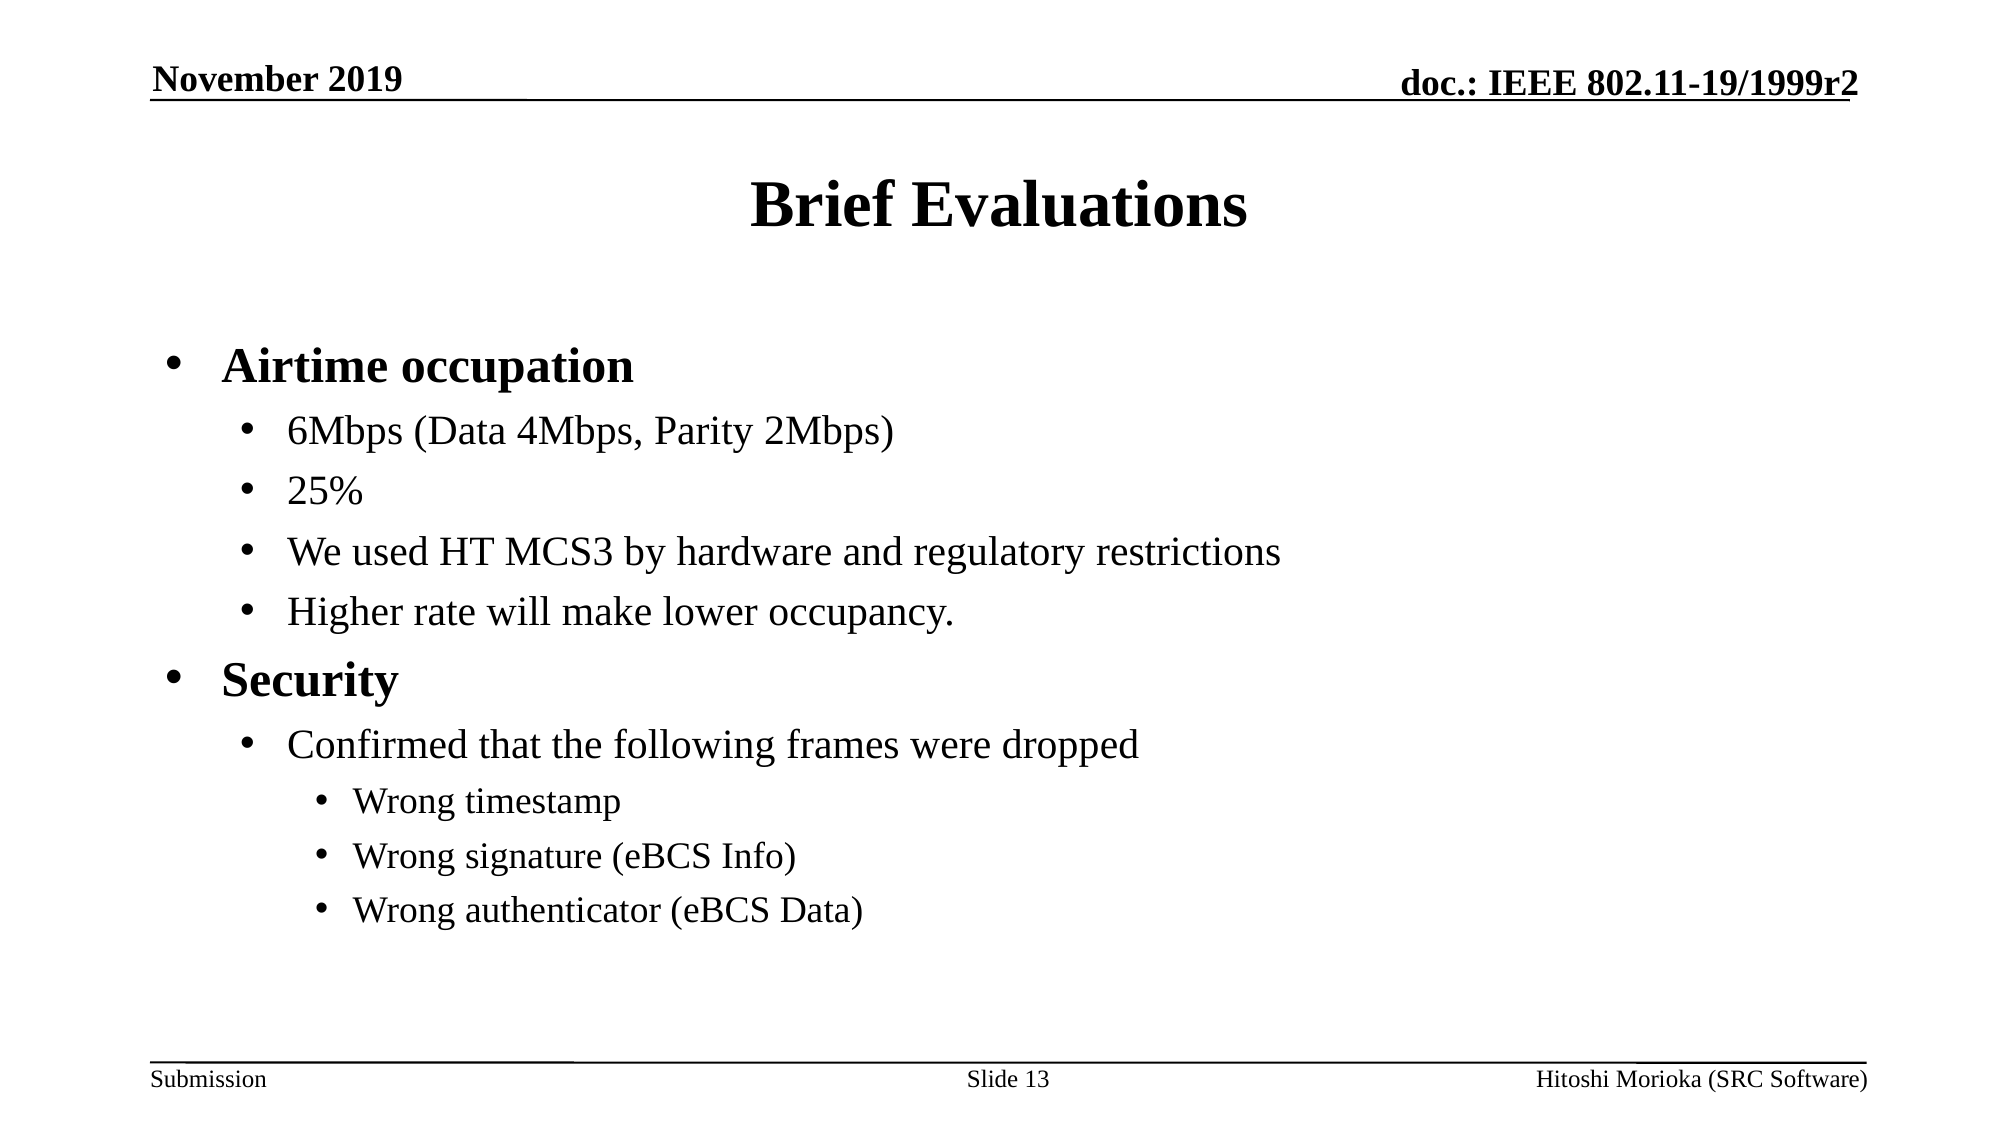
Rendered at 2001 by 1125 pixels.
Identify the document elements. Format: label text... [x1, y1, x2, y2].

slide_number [152, 54, 563, 100]
title Brief Evaluations [149, 112, 1850, 288]
footer Hitoshi Morioka (SRC Software) [1171, 1061, 1869, 1093]
list Airtime occupation 6Mbps (Data 4Mbps, Parity 2Mbps) 25% We used HT MCS3 by hardware and regulatory restrictions Higher rate will make lower occupancy. Security Confirmed that the following frames were dropped Wrong timestamp Wrong signature (eBCS Info) Wrong authenticator (eBCS Data) [149, 324, 1850, 1000]
slide_number Slide 13 [950, 1061, 1067, 1123]
